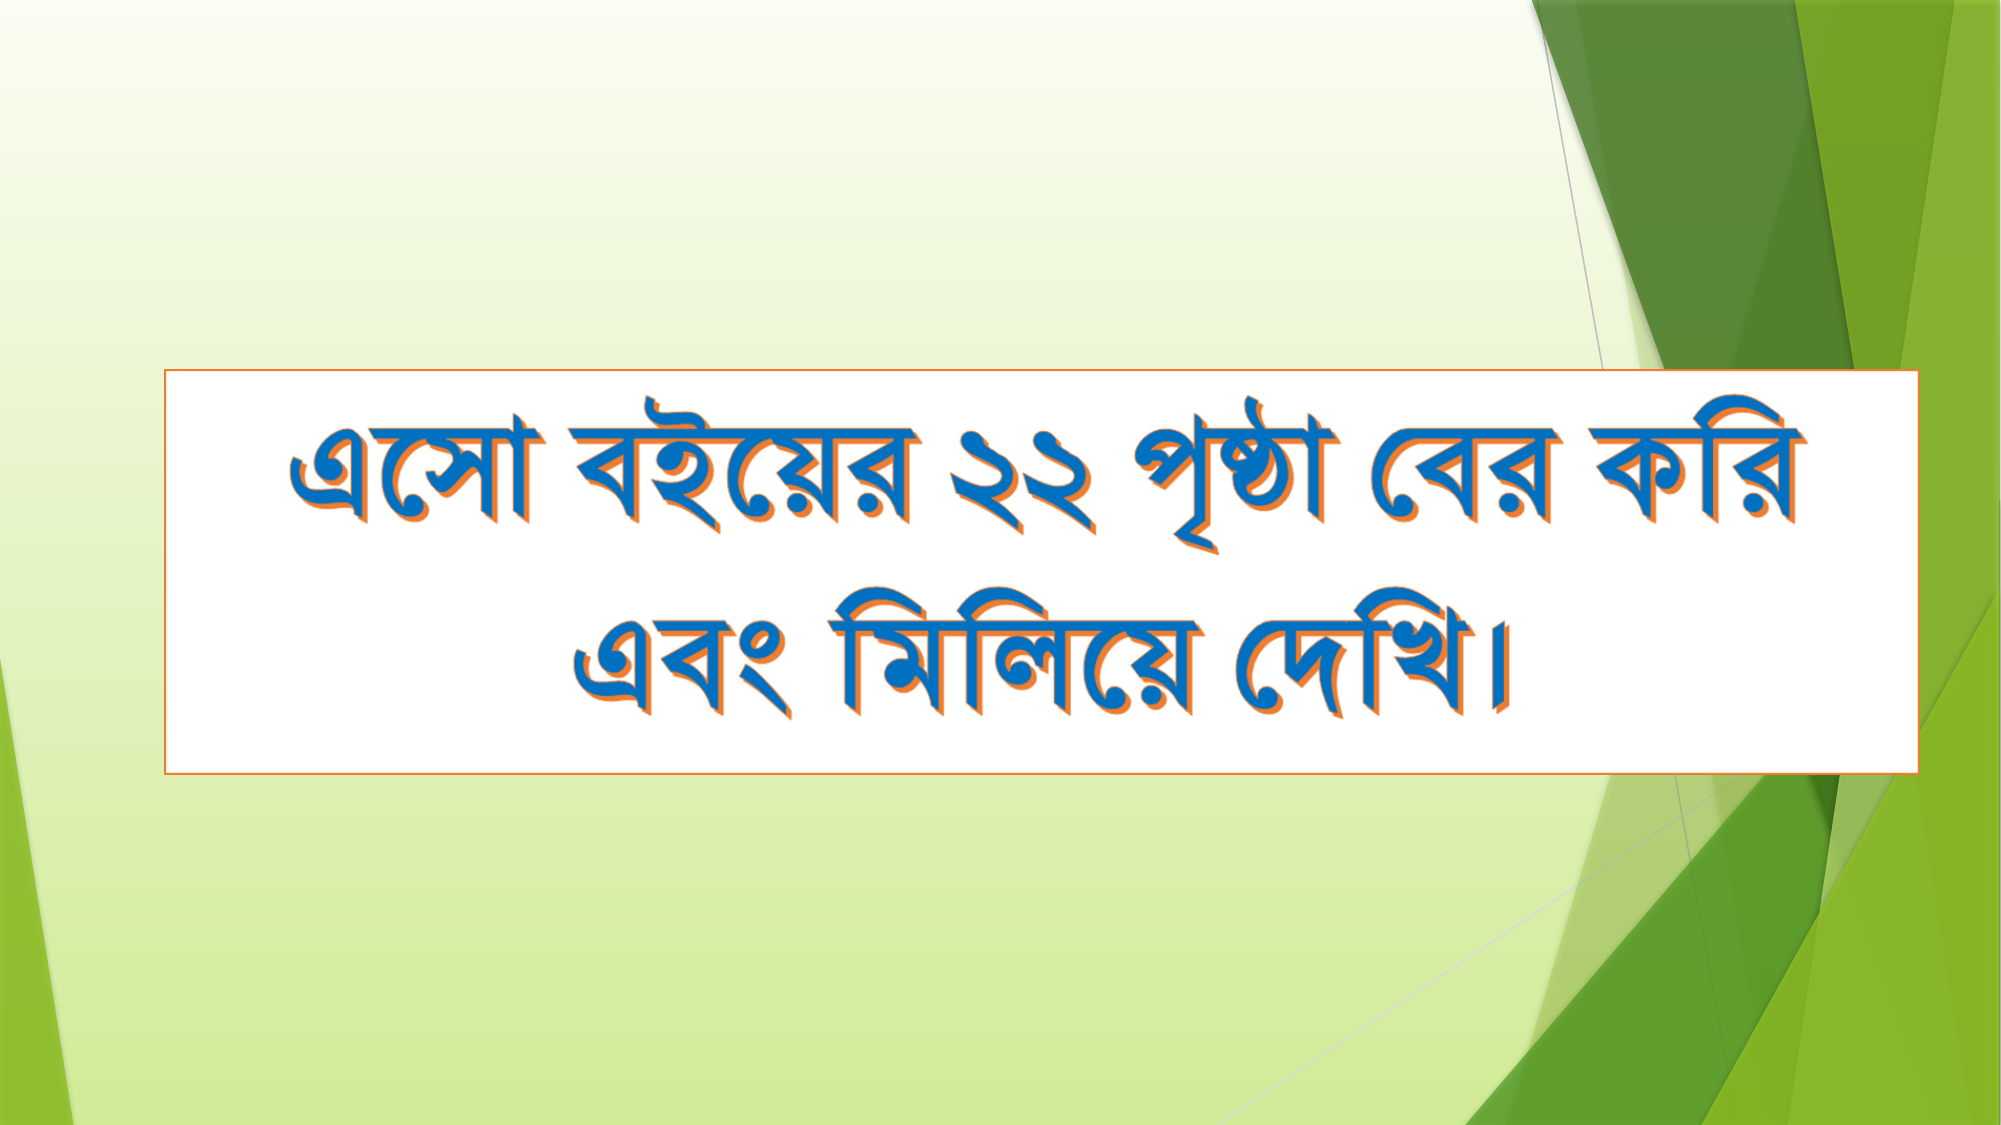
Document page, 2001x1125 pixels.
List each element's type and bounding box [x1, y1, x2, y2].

picture [163, 368, 1921, 776]
